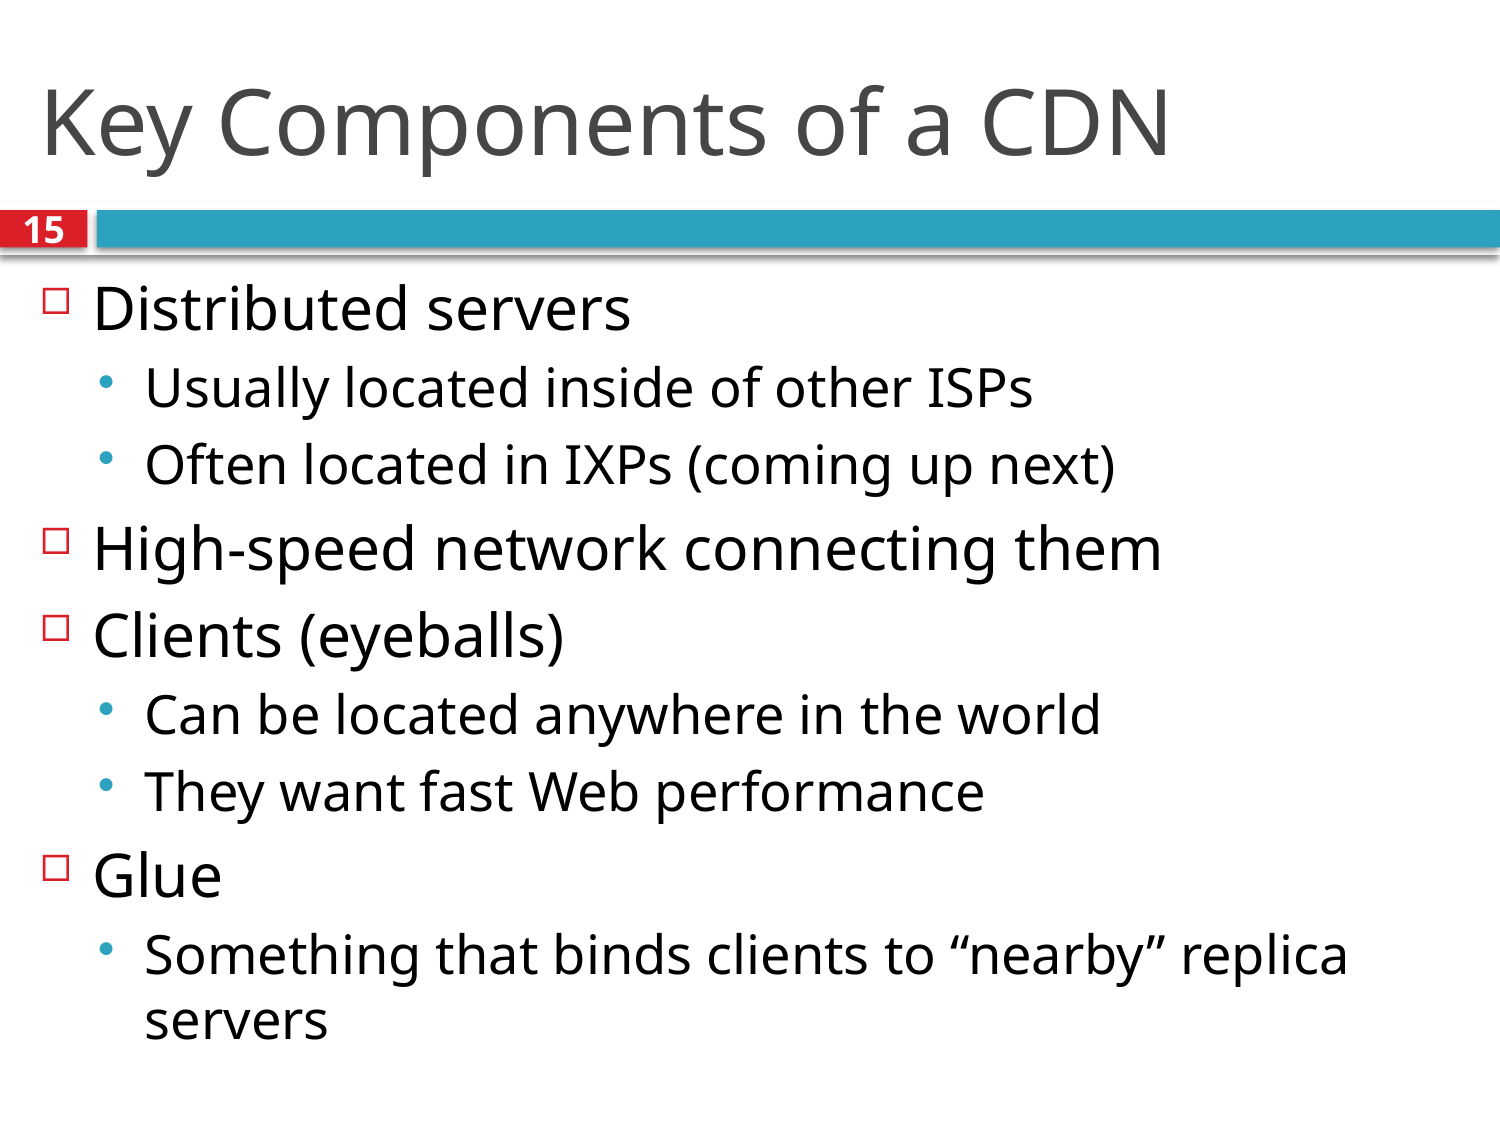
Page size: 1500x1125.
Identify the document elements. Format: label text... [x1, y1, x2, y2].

slide_number 15 [0, 206, 88, 257]
list Distributed servers Usually located inside of other ISPs Often located in IXPs (coming up next) High-speed network connecting them Clients (eyeballs) Can be located anywhere in the world They want fast Web performance Glue Something that binds clients to “nearby” replica servers [24, 262, 1475, 1100]
title Key Components of a CDN [24, 37, 1475, 200]
